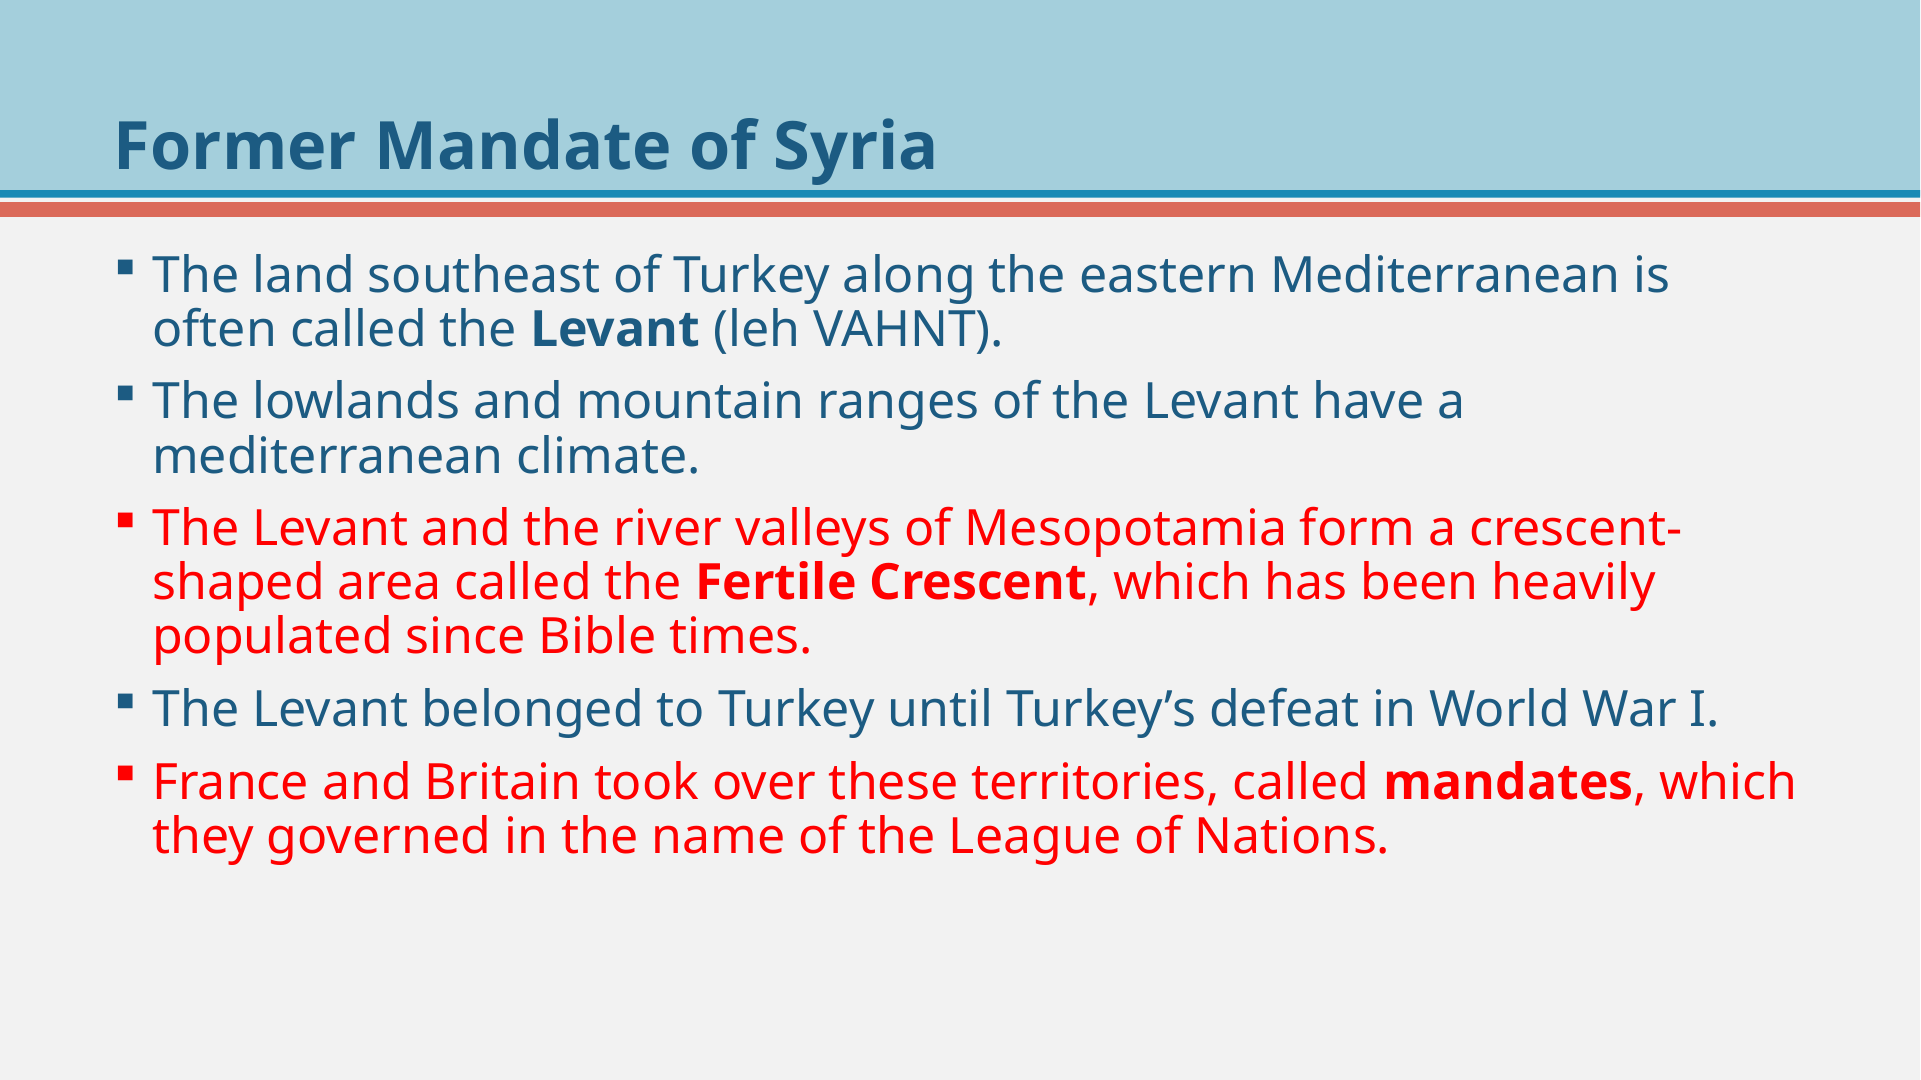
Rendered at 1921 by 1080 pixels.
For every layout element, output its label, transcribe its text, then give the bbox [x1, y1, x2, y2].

list The land southeast of Turkey along the eastern Mediterranean is often called the Levant (leh VAHNT). The lowlands and mountain ranges of the Levant have a mediterranean climate. The Levant and the river valleys of Mesopotamia form a crescent-shaped area called the Fertile Crescent, which has been heavily populated since Bible times. The Levant belonged to Turkey until Turkey’s defeat in World War I. France and Britain took over these territories, called mandates, which they governed in the name of the League of Nations. [98, 241, 1823, 1028]
title Former Mandate of Syria [98, 41, 1823, 191]
